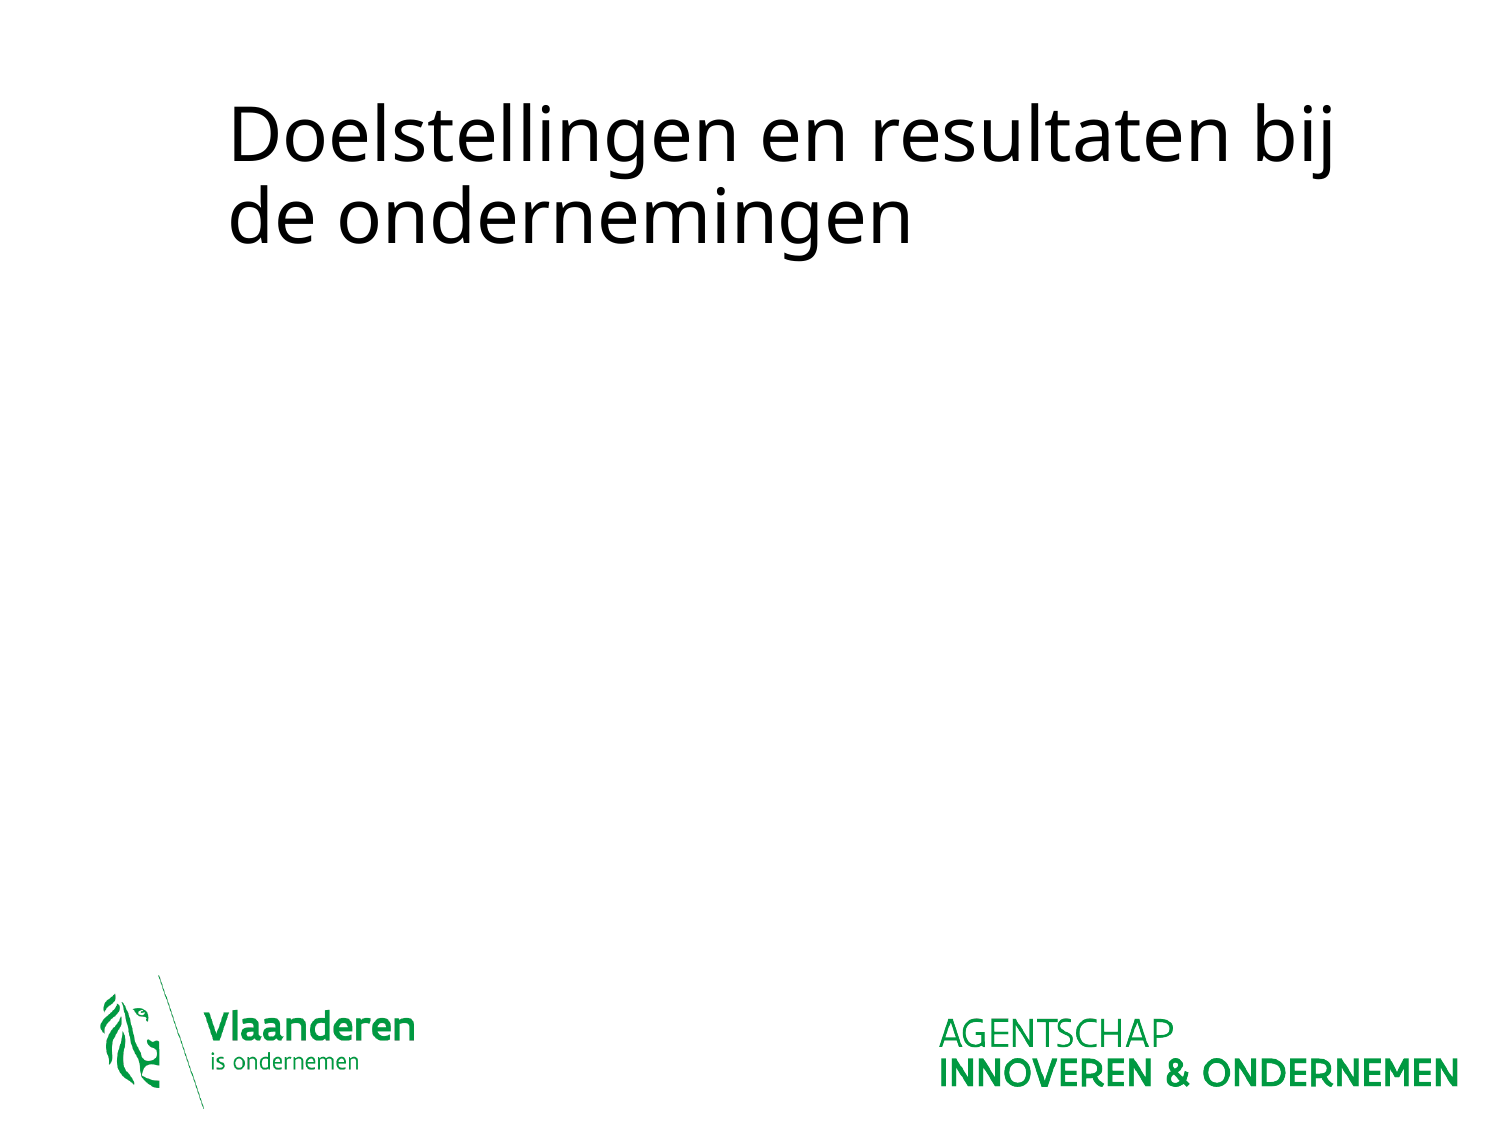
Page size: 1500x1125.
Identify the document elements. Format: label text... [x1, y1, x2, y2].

picture [100, 975, 414, 1109]
picture [938, 1011, 1500, 1098]
title Doelstellingen en resultaten bij de ondernemingen [212, 87, 1430, 271]
